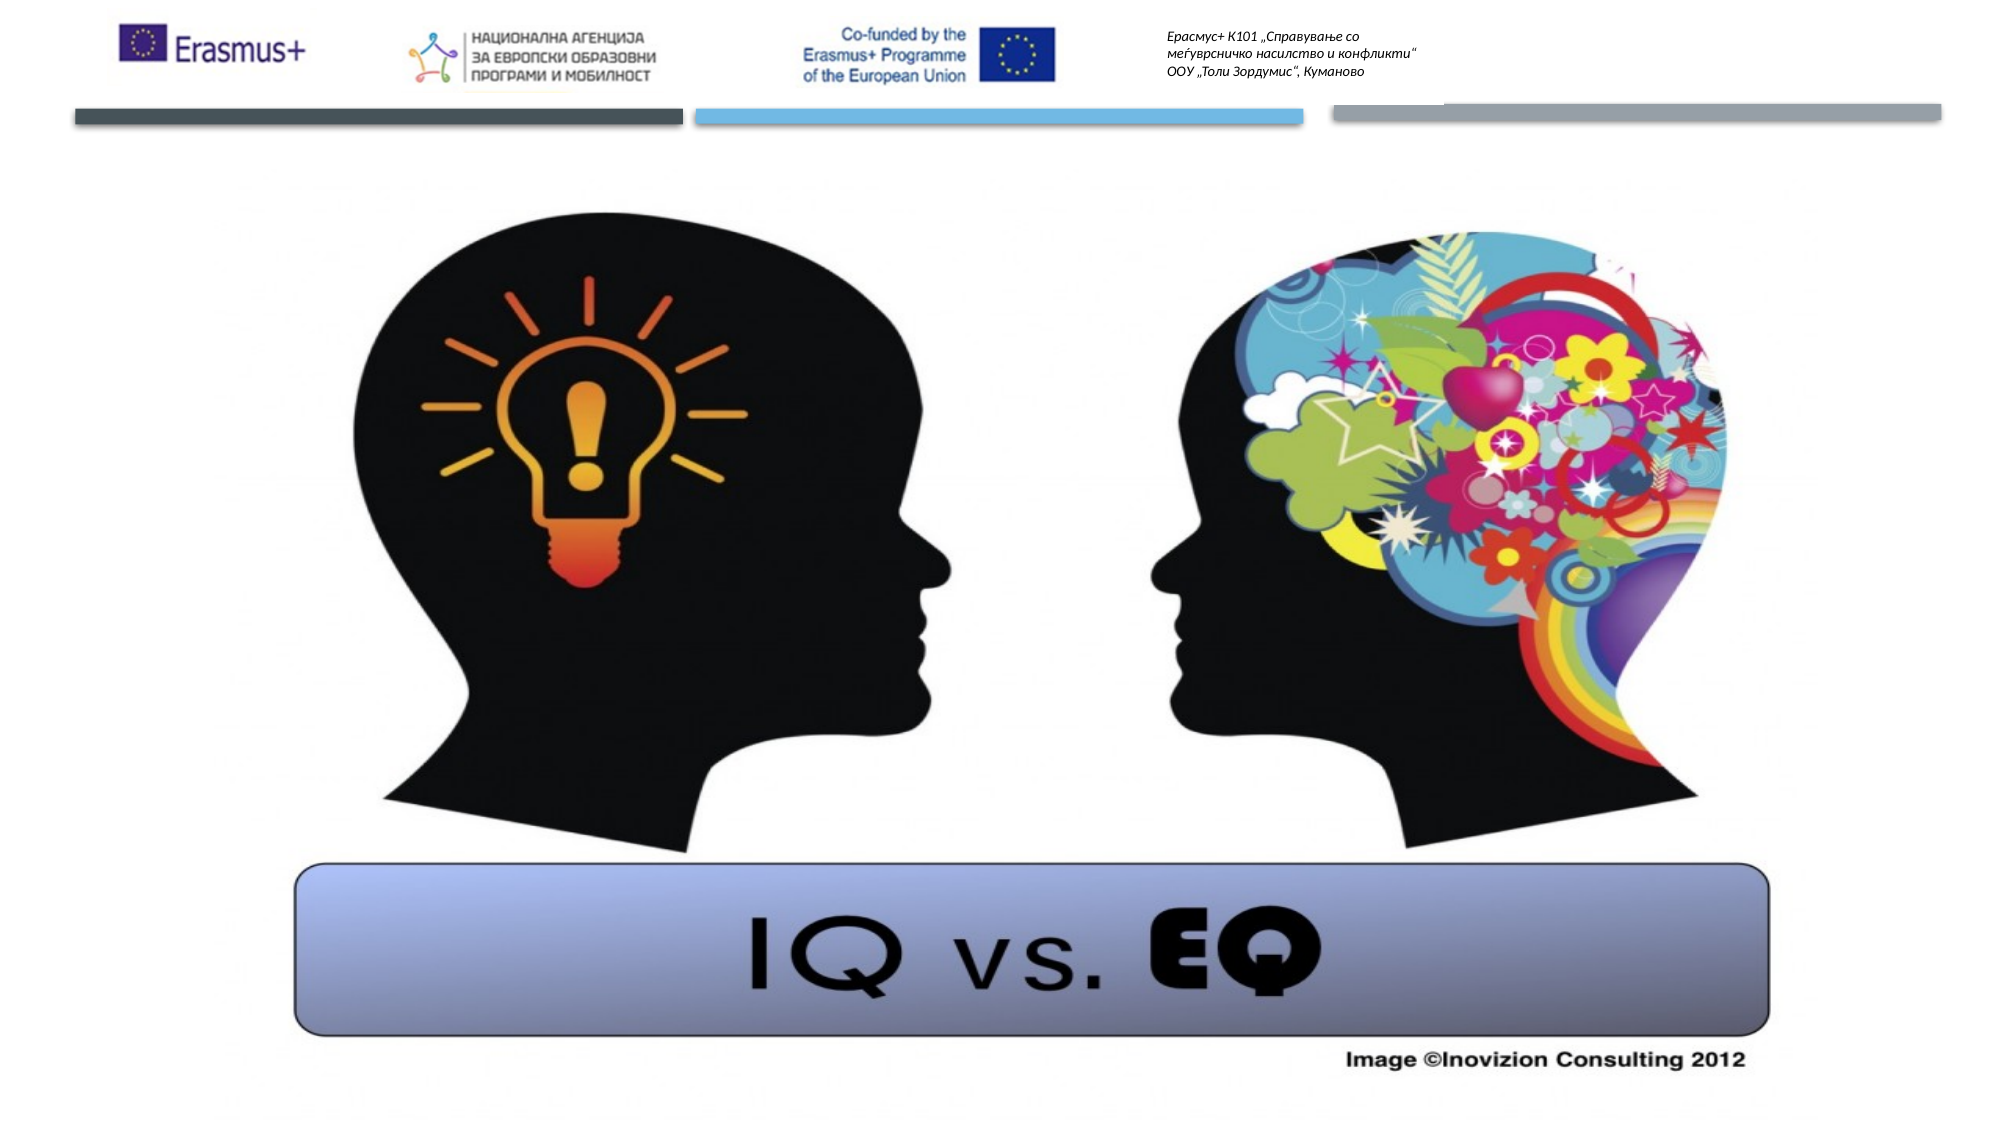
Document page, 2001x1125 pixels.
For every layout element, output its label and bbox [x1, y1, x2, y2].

list [213, 169, 1818, 1125]
picture [790, 16, 1064, 93]
picture [401, 25, 664, 93]
picture [107, 8, 317, 86]
